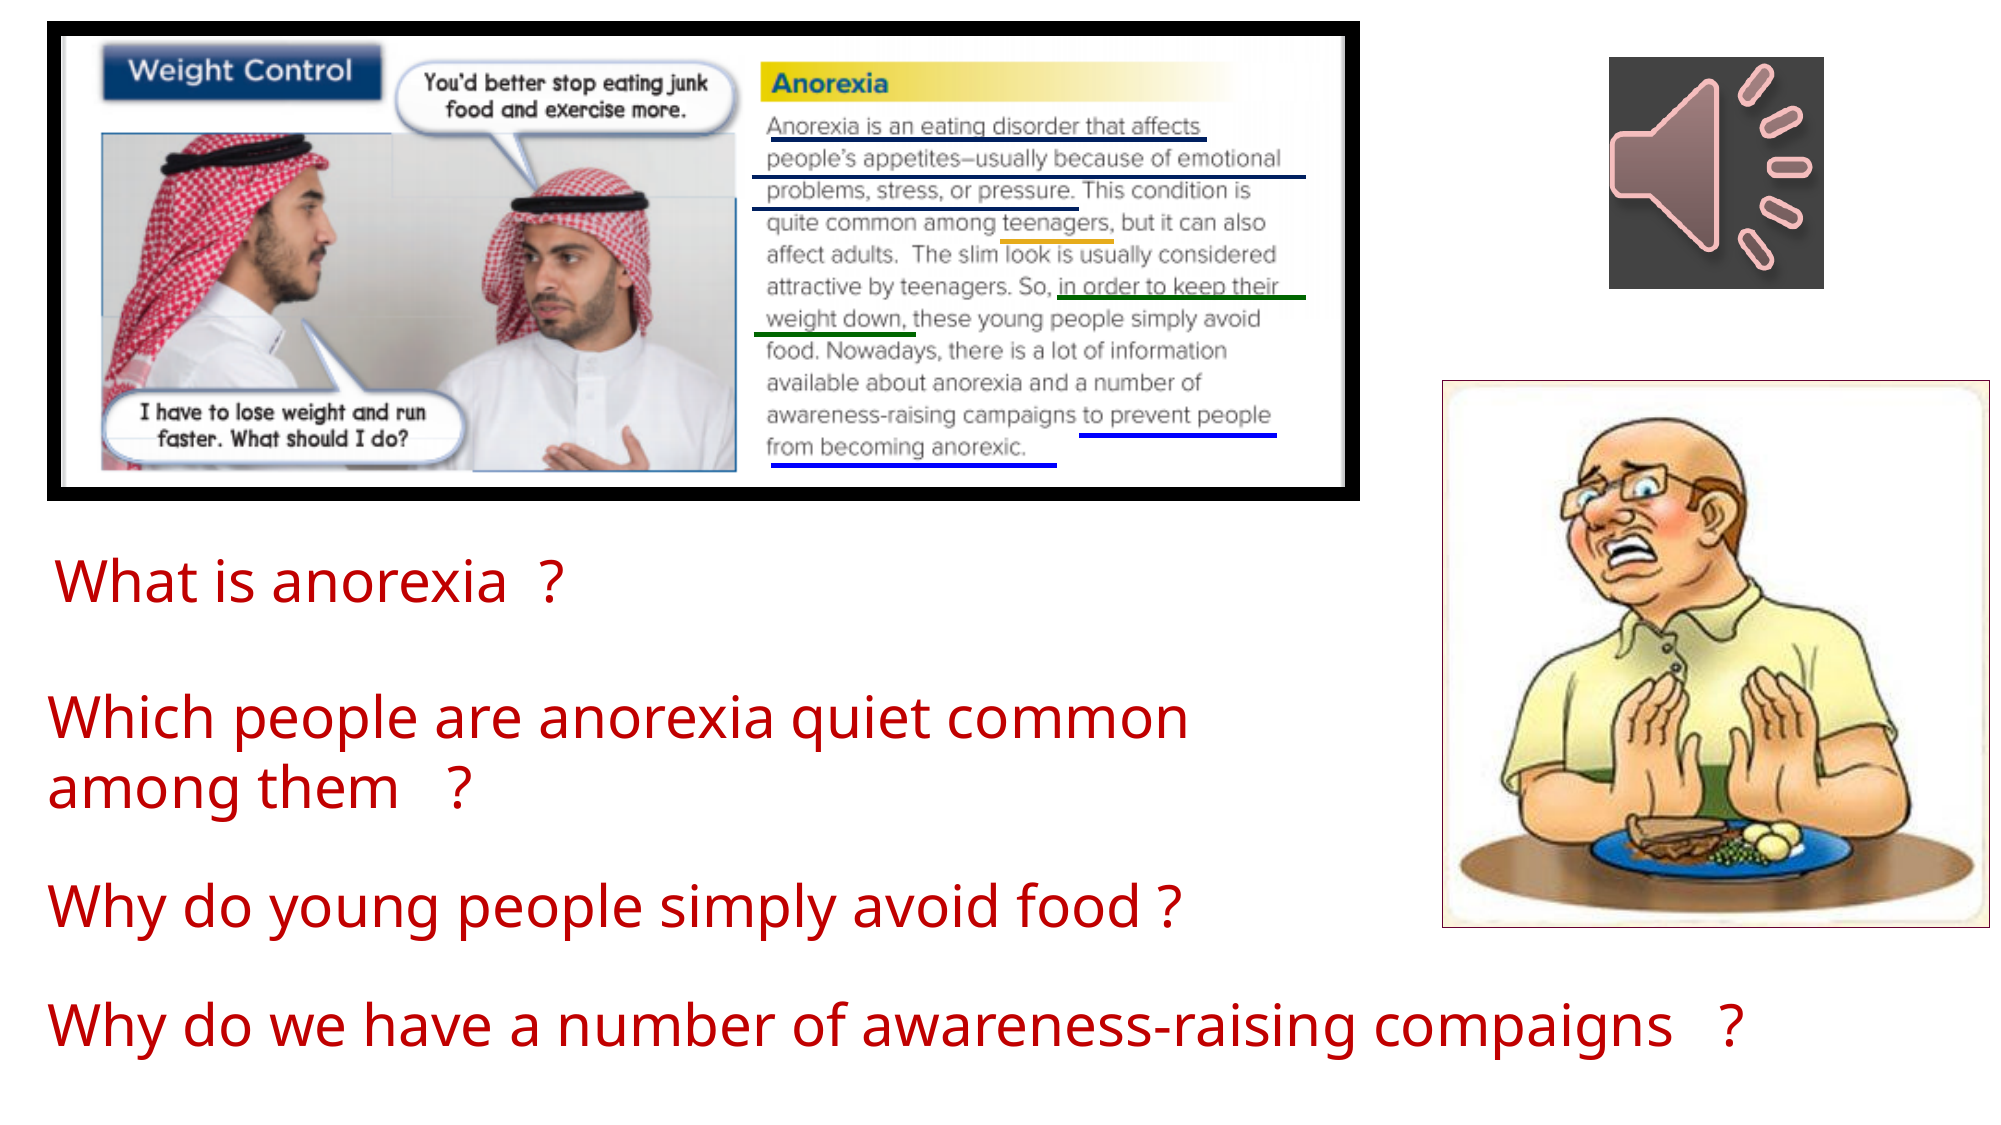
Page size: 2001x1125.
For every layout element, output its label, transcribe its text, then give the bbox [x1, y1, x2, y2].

text_box What is anorexia ? [39, 536, 1235, 622]
text_box Why do we have a number of awareness-raising compaigns ? [32, 980, 1990, 1066]
picture [1608, 56, 1825, 291]
text_box Which people are anorexia quiet common among them ? [32, 672, 1339, 828]
picture [1442, 380, 1990, 928]
picture [61, 35, 1345, 487]
text_box Why do young people simply avoid food ? [32, 862, 1278, 947]
